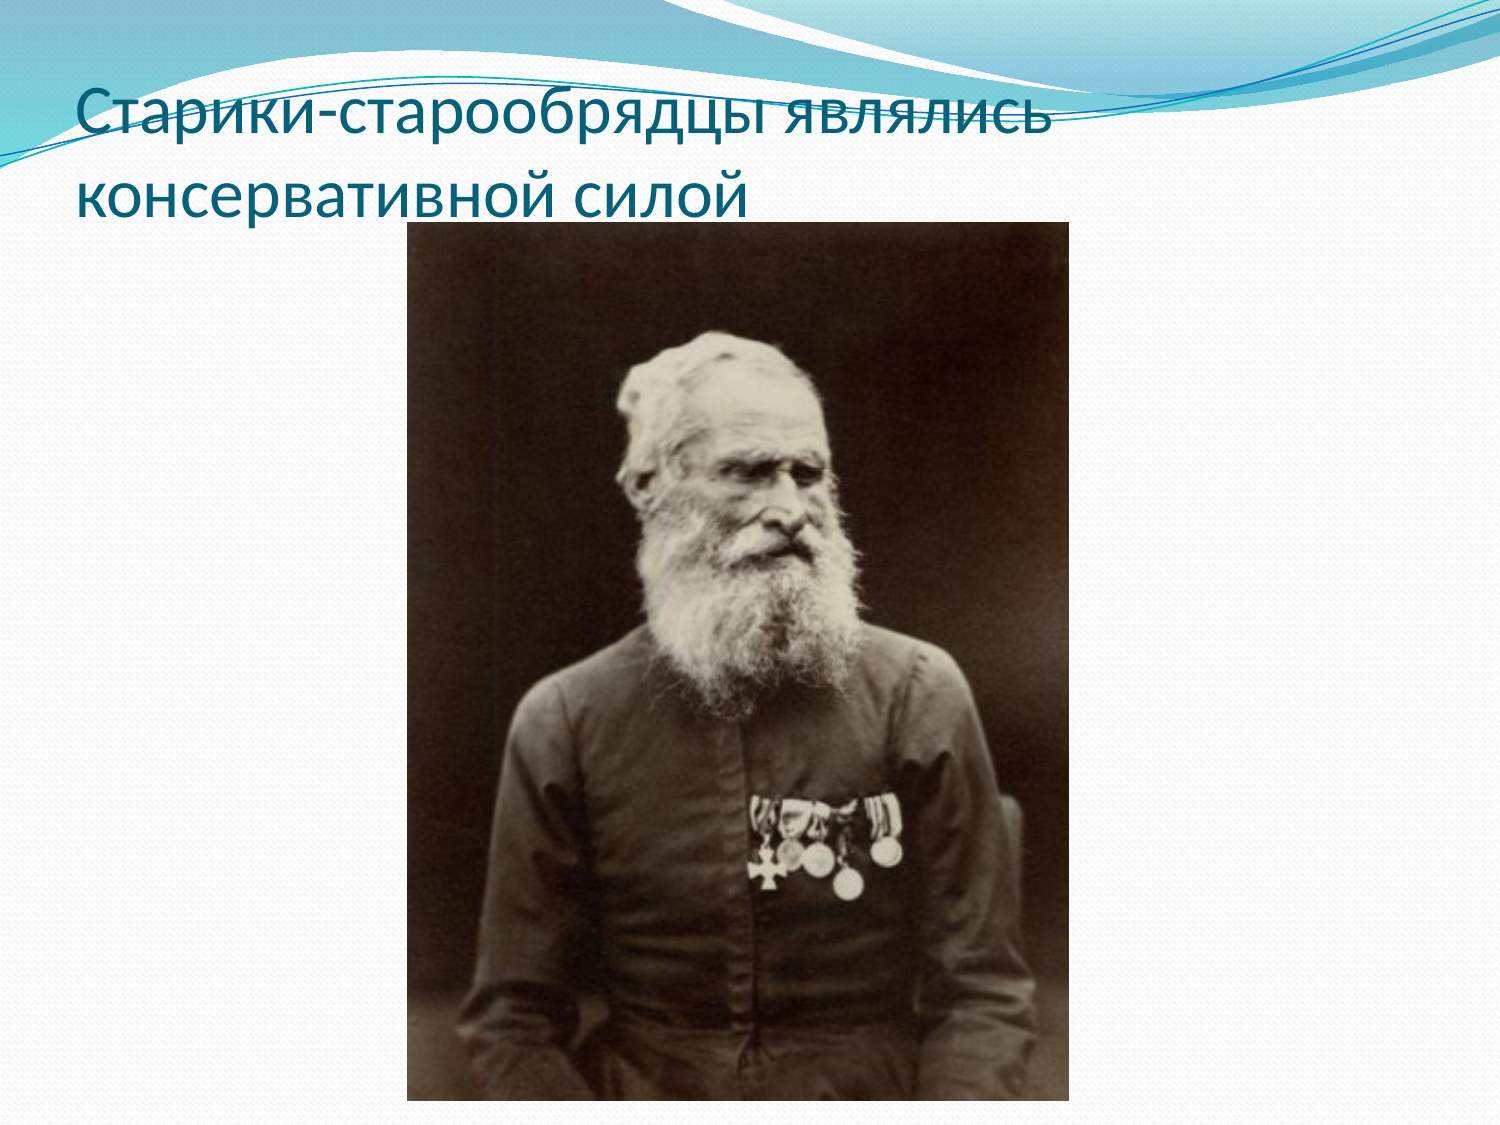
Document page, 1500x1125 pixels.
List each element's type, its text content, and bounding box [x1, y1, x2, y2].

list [407, 222, 1070, 1101]
title Старики-старообрядцы являлись консервативной силой [75, 54, 1425, 232]
